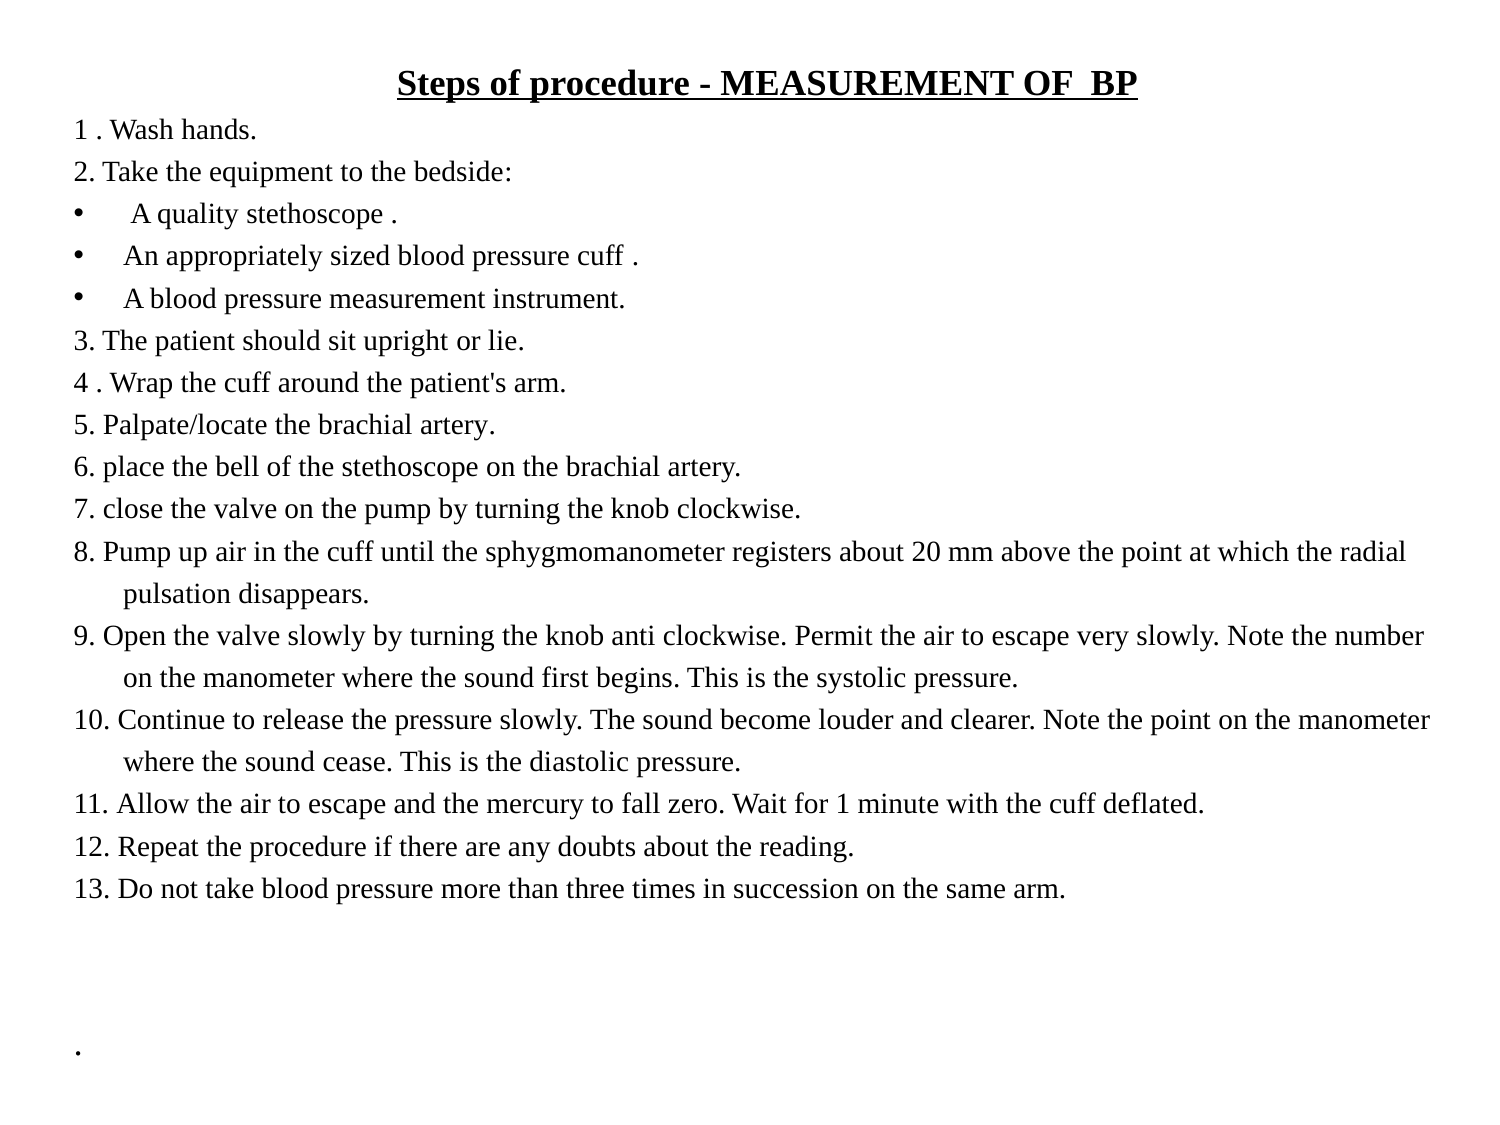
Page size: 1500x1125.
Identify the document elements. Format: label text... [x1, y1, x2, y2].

list Steps of procedure - MEASUREMENT OF BP 1 . Wash hands. 2. Take the equipment to the bedside: A quality stethoscope . An appropriately sized blood pressure cuff . A blood pressure measurement instrument. 3. The patient should sit upright or lie. 4 . Wrap the cuff around the patient's arm. 5. Palpate/locate the brachial artery. 6. place the bell of the stethoscope on the brachial artery. 7. close the valve on the pump by turning the knob clockwise. 8. Pump up air in the cuff until the sphygmomanometer registers about 20 mm above the point at which the radial pulsation disappears. 9. Open the valve slowly by turning the knob anti clockwise. Permit the air to escape very slowly. Note the number on the manometer where the sound first begins. This is the systolic pressure. 10. Continue to release the pressure slowly. The sound become louder and clearer. Note the point on the manometer where the sound cease. This is the diastolic pressure. 11. Allow the air to escape and the mercury to fall zero. Wait for 1 minute with the cuff deflated. 12. Repeat the procedure if there are any doubts about the reading. 13. Do not take blood pressure more than three times in succession on the same arm. . [58, 42, 1477, 1125]
